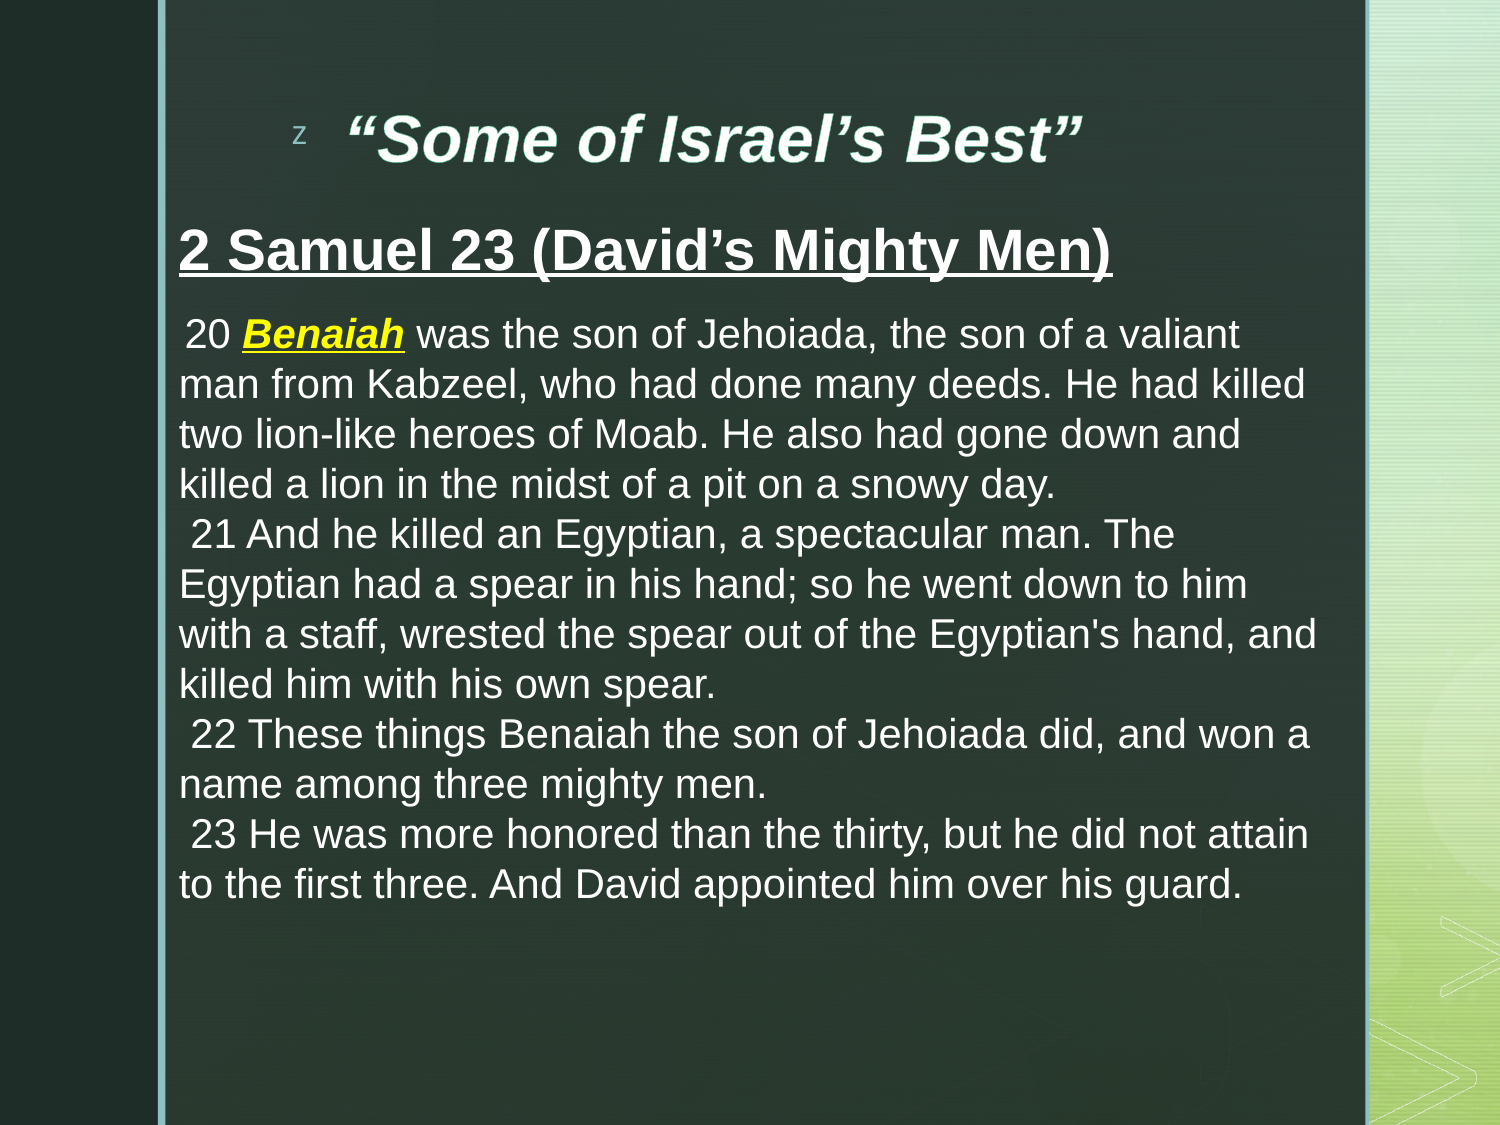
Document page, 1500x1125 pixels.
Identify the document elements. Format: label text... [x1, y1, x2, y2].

text_box 2 Samuel 23 (David’s Mighty Men) 20 Benaiah was the son of Jehoiada, the son of a valiant man from Kabzeel, who had done many deeds. He had killed two lion-like heroes of Moab. He also had gone down and killed a lion in the midst of a pit on a snowy day. 21 And he killed an Egyptian, a spectacular man. The Egyptian had a spear in his hand; so he went down to him with a staff, wrested the spear out of the Egyptian's hand, and killed him with his own spear. 22 These things Benaiah the son of Jehoiada did, and won a name among three mighty men. 23 He was more honored than the thirty, but he did not attain to the first three. And David appointed him over his guard. [164, 204, 1348, 915]
picture [1370, 0, 1500, 1125]
text_box “Some of Israel’s Best” [244, 87, 1183, 183]
